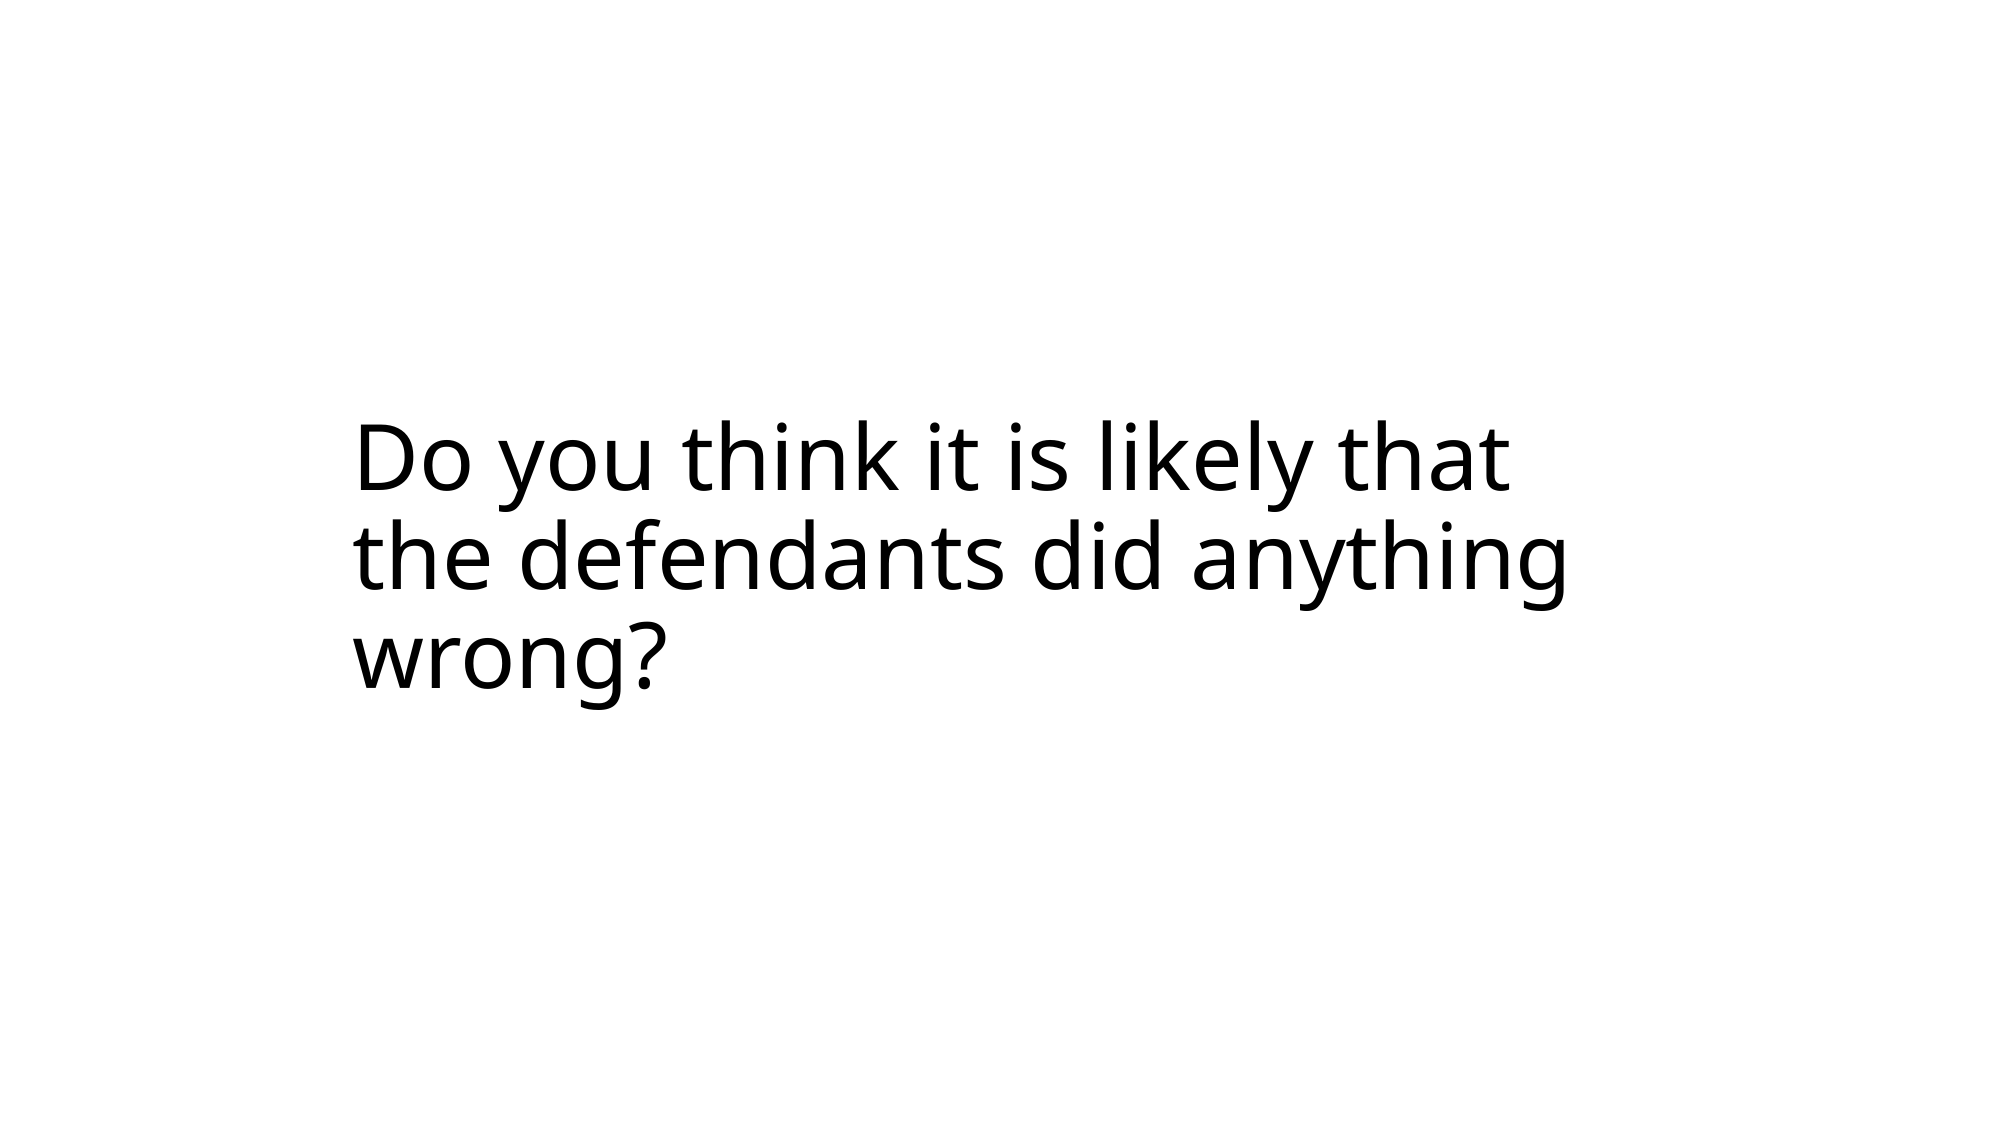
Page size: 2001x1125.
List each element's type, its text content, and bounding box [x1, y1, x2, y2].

title Do you think it is likely that the defendants did anything wrong? [337, 45, 1675, 1075]
